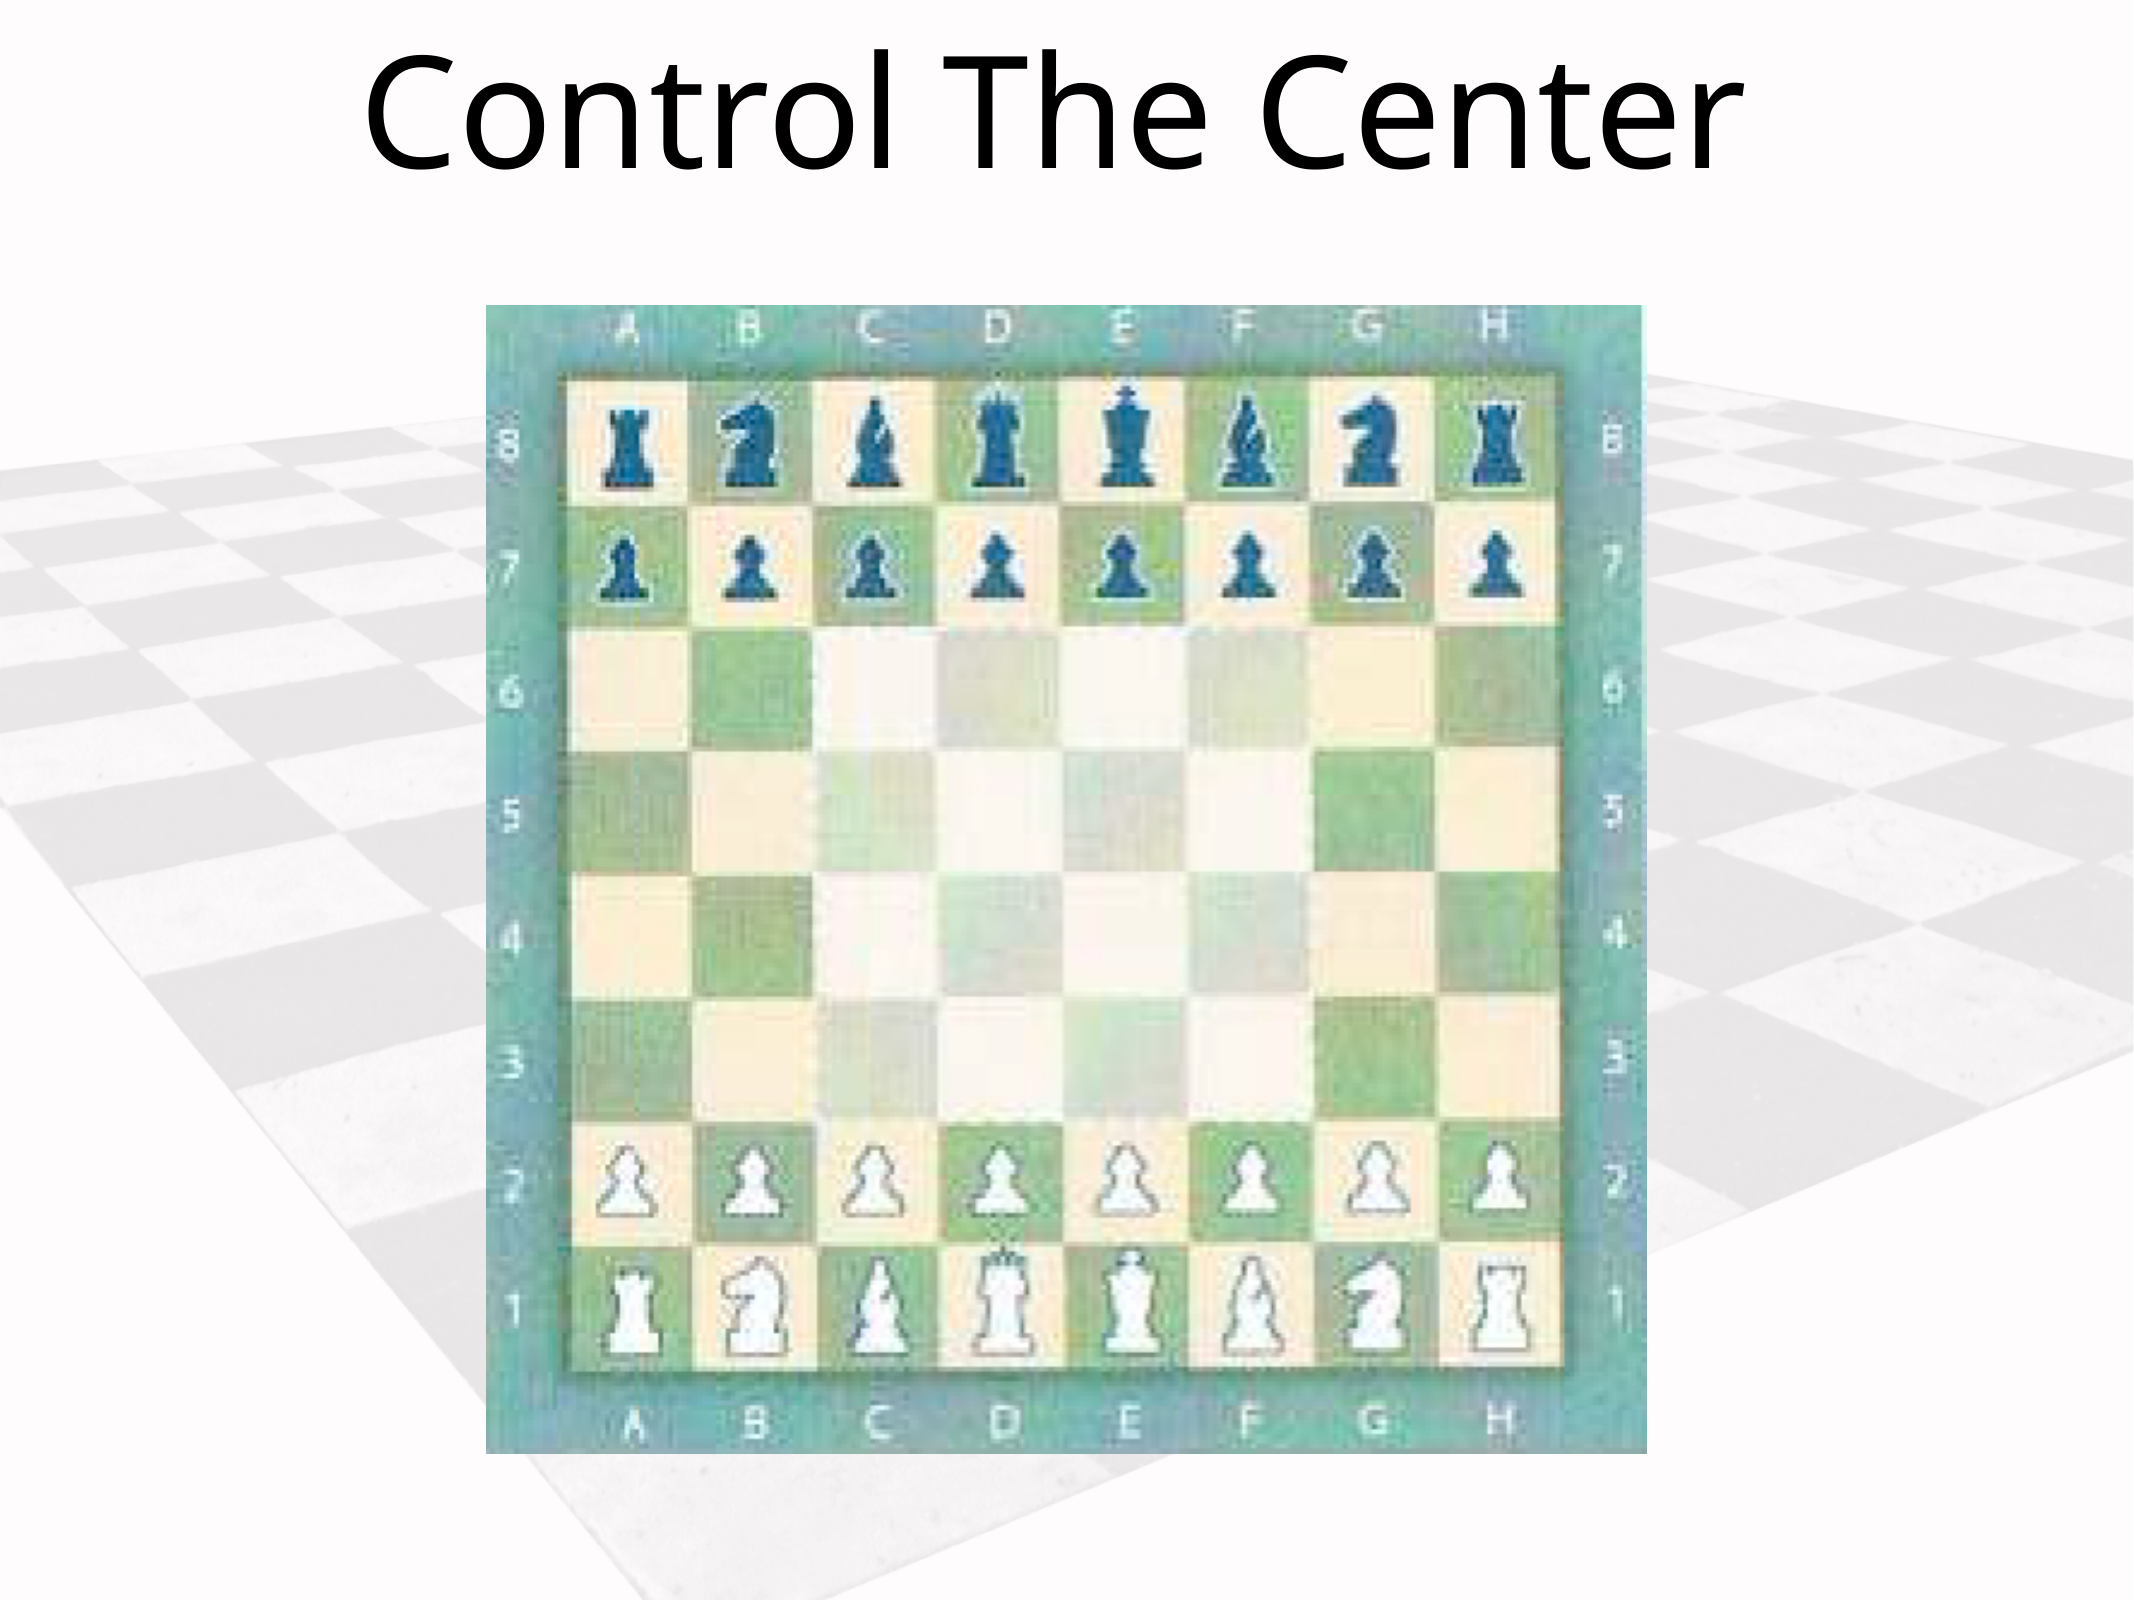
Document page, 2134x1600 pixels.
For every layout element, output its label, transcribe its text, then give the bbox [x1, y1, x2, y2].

title Control The Center [136, 0, 1972, 253]
picture [0, 0, 2134, 1600]
